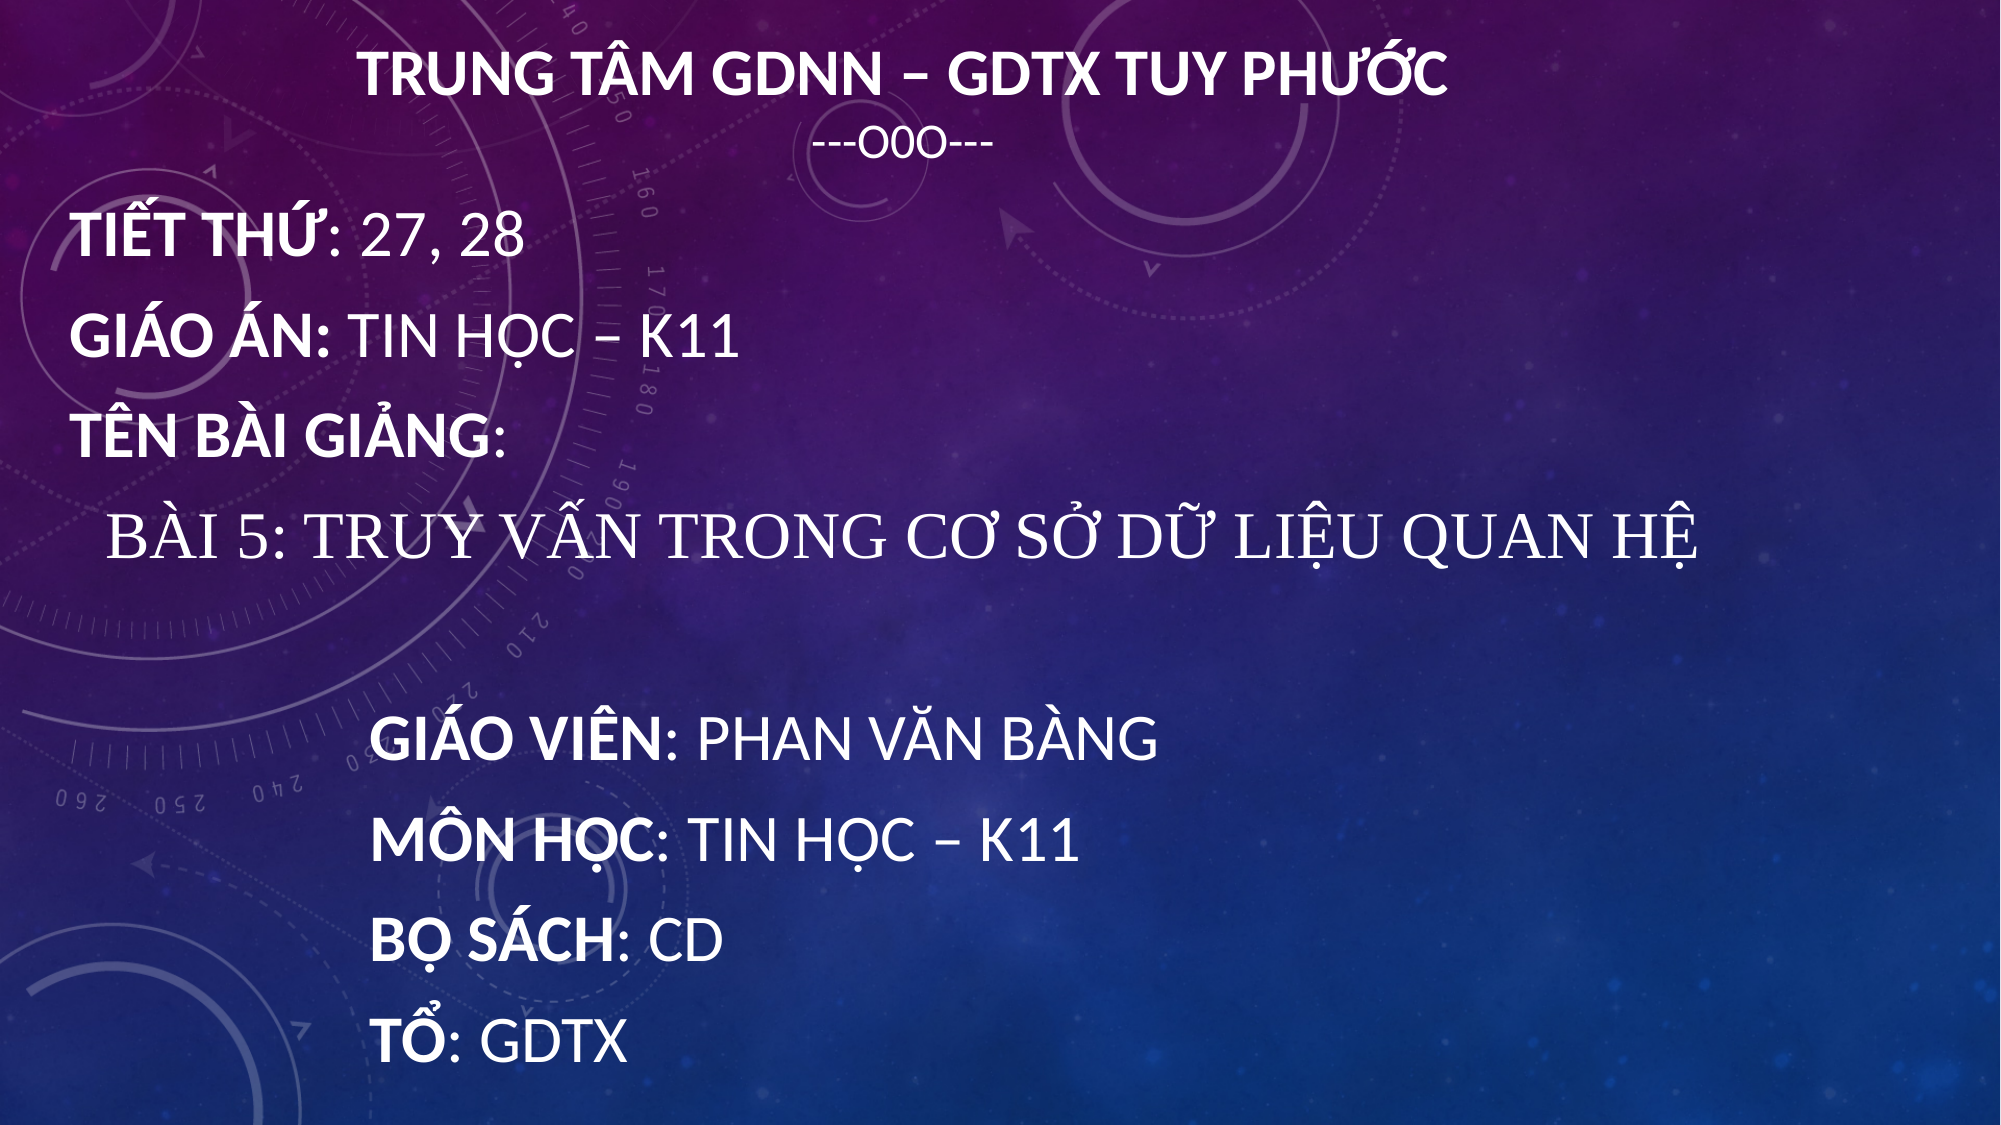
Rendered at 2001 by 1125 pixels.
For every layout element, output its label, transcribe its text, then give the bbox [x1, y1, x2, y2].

subtitle TRUNG TÂM GDNN – GDTX TUY PHƯỚC ---o0o--- Tiết thứ: 27, 28 GIÁO ÁN: TIN HỌC – K11 TÊN BÀI GIẢNG: Bài 5: truy vấn trong cơ sở dữ liệu quan hệ Giáo viên: PHAN VĂN BÀNG Môn học: TIN HỌC – K11 Bộ sách: CD Tổ: GDTX [54, 21, 1752, 1101]
picture [0, 0, 2001, 1125]
